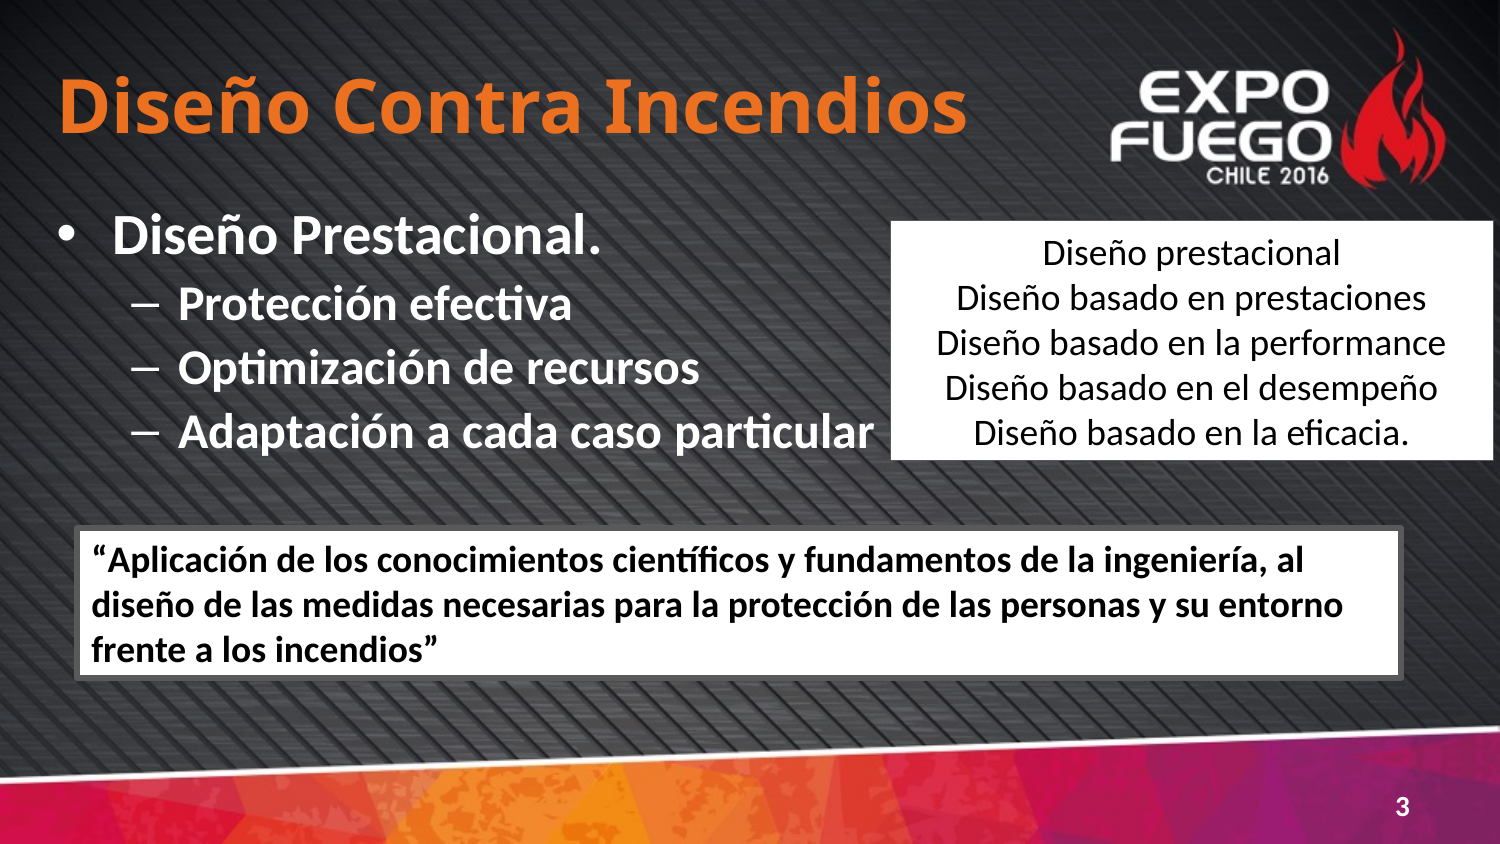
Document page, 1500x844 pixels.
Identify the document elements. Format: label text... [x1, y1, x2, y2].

text_box “Aplicación de los conocimientos científicos y fundamentos de la ingeniería, al diseño de las medidas necesarias para la protección de las personas y su entorno frente a los incendios” [76, 528, 1401, 678]
list Diseño Prestacional. Protección efectiva Optimización de recursos Adaptación a cada caso particular [41, 196, 1425, 754]
slide_number 3 [1074, 782, 1425, 827]
text_box Diseño prestacional Diseño basado en prestaciones Diseño basado en la performance Diseño basado en el desempeño Diseño basado en la eficacia. [890, 220, 1494, 461]
title Diseño Contra Incendios [41, 33, 1425, 175]
picture [0, 0, 1500, 844]
